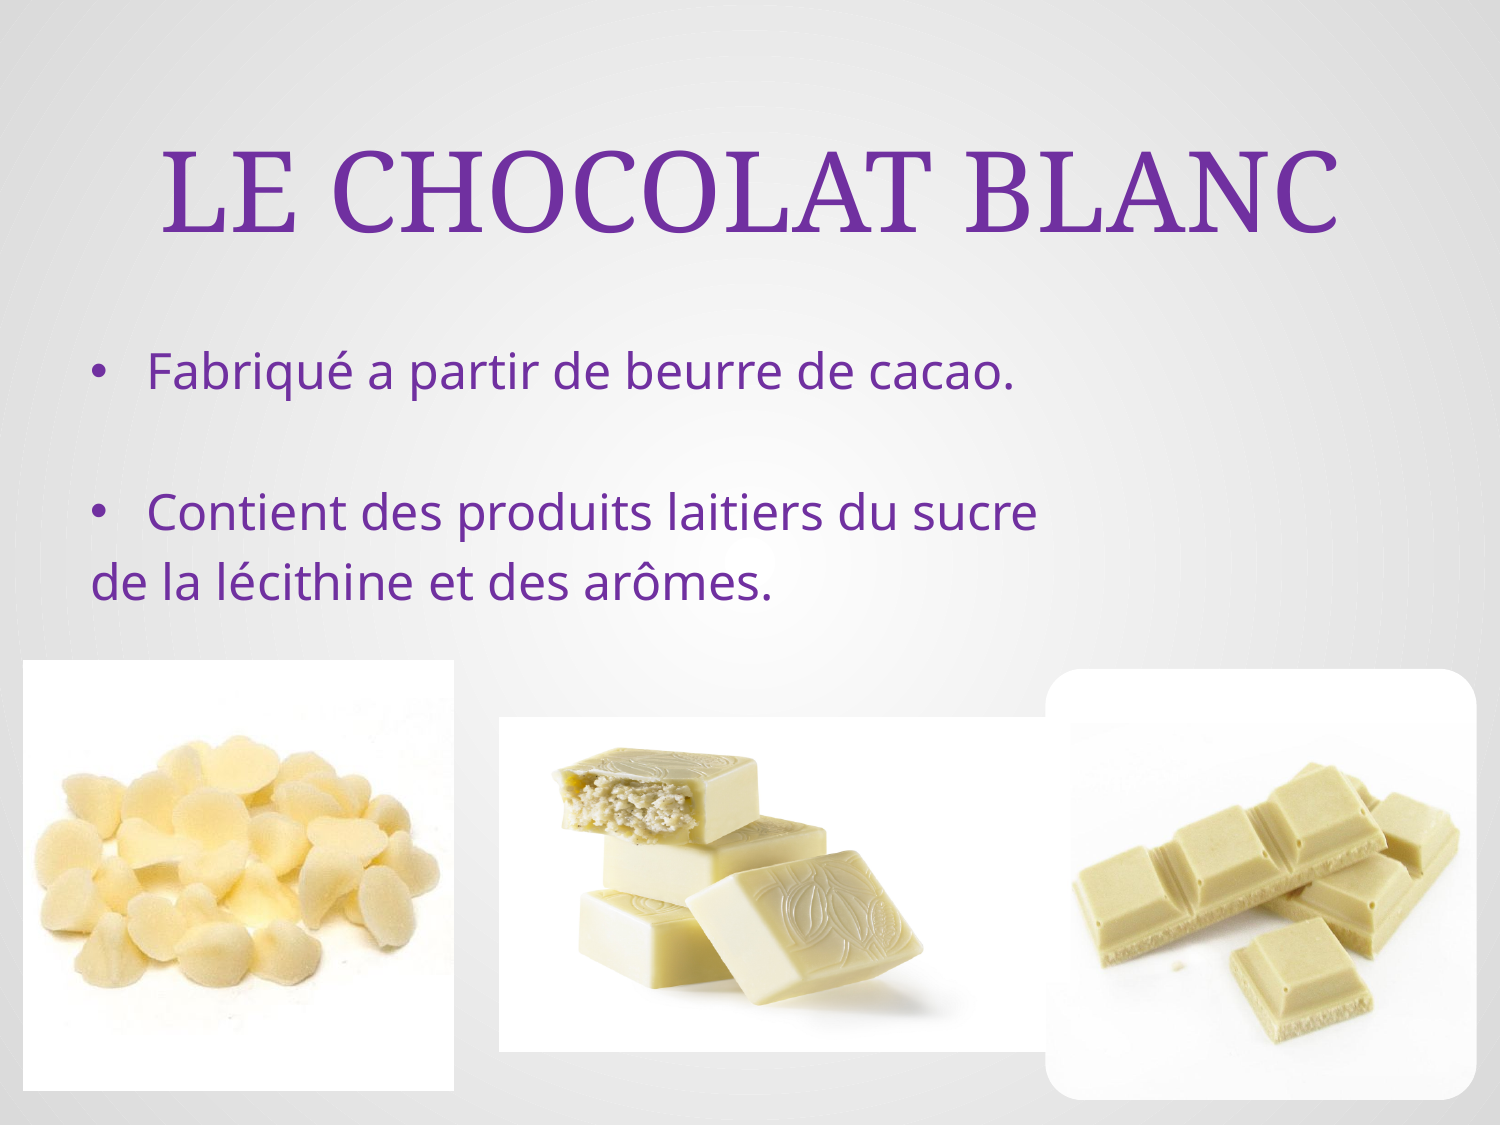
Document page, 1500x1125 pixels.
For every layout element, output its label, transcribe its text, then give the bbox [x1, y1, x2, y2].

picture [23, 659, 454, 1091]
list Fabriqué a partir de beurre de cacao. Contient des produits laitiers du sucre de la lécithine et des arômes. [75, 262, 1425, 1005]
title LE CHOCOLAT BLANC [75, 0, 1425, 262]
picture [499, 668, 1477, 1101]
